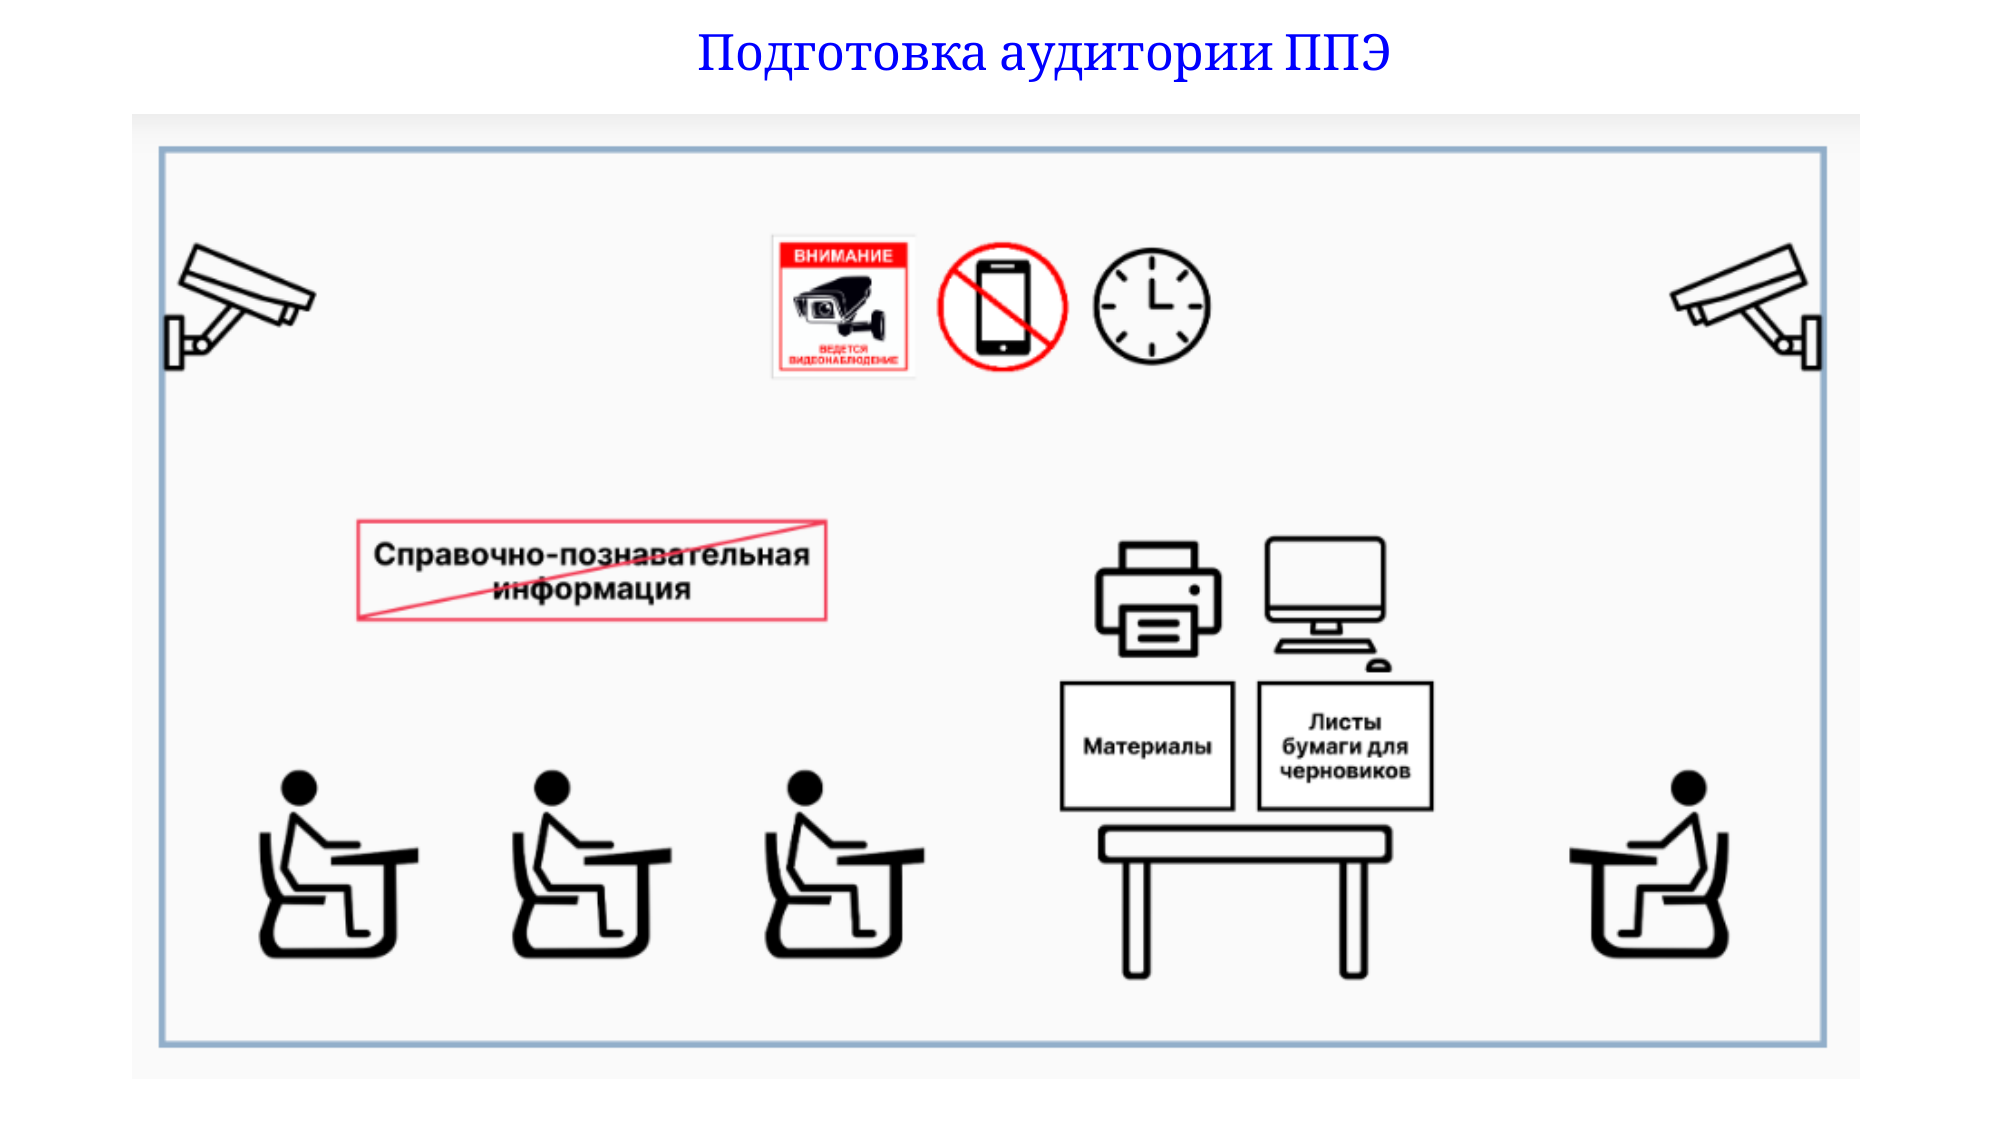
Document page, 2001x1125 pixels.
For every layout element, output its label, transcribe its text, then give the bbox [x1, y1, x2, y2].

picture [132, 114, 1860, 1079]
title Подготовка аудитории ППЭ [89, 0, 2000, 109]
